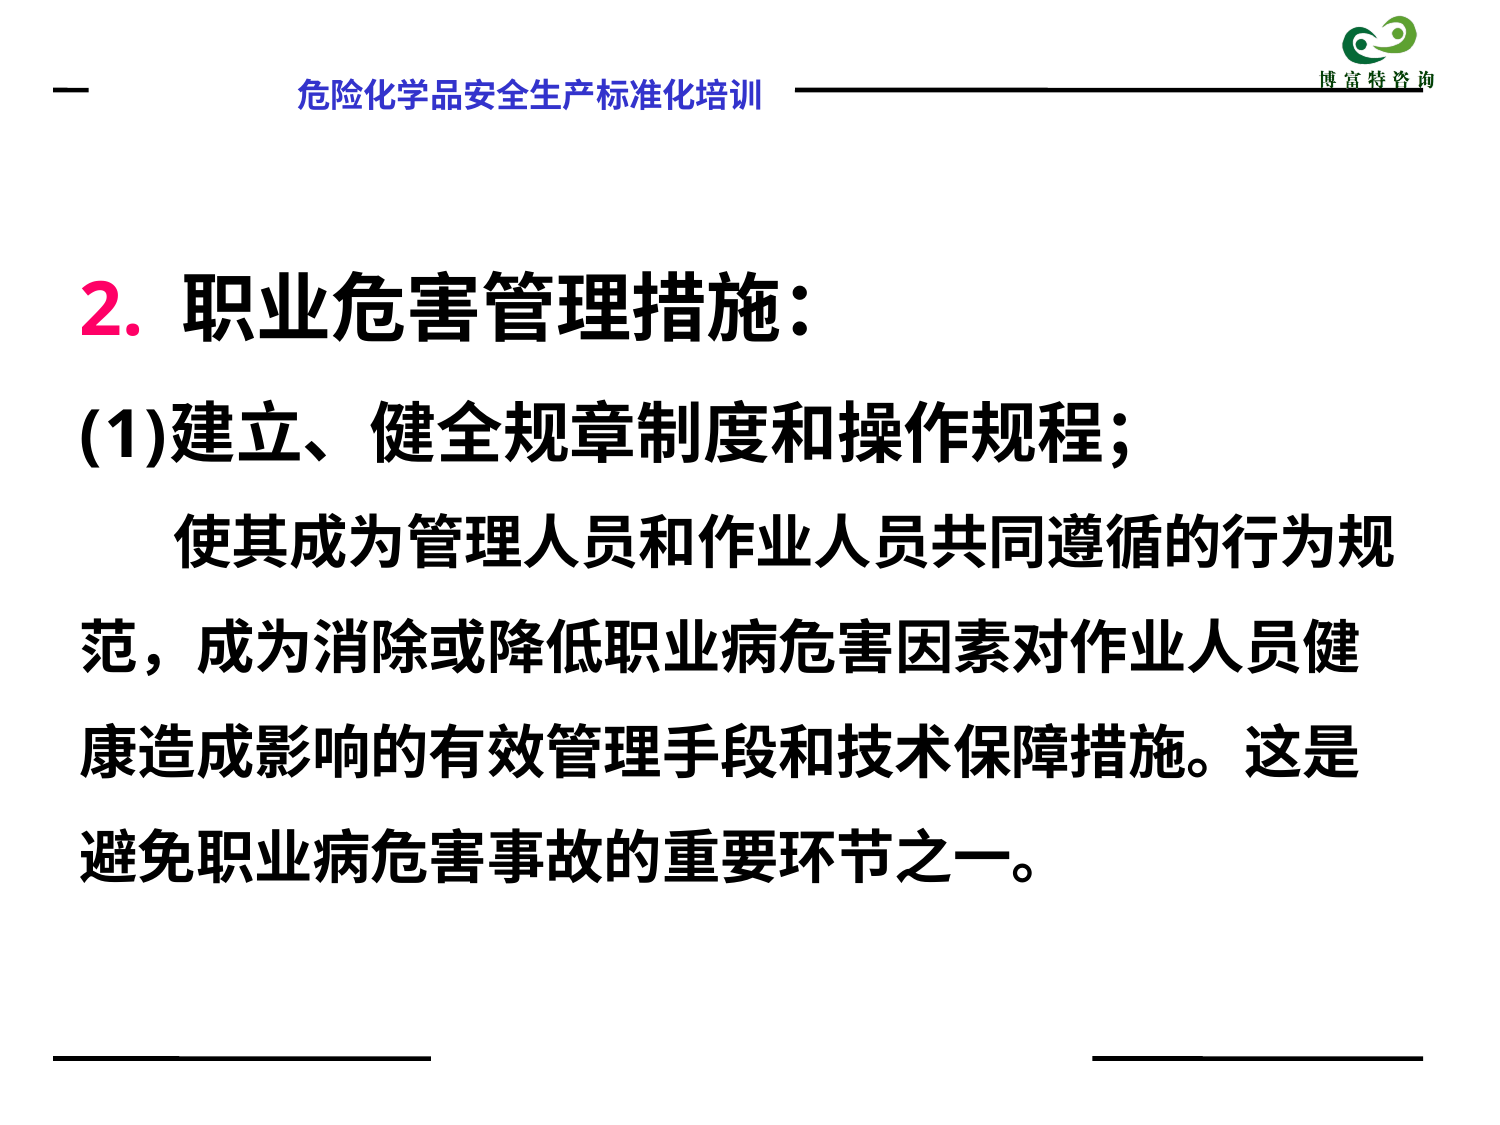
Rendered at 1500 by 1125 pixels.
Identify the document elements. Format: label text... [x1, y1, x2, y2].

text_box 2. 职业危害管理措施： 建立、健全规章制度和操作规程； 使其成为管理人员和作业人员共同遵循的行为规 范，成为消除或降低职业病危害因素对作业人员健 康造成影响的有效管理手段和技术保障措施。这是 避免职业病危害事故的重要环节之一。 [64, 207, 1418, 1003]
picture [1305, 15, 1453, 91]
